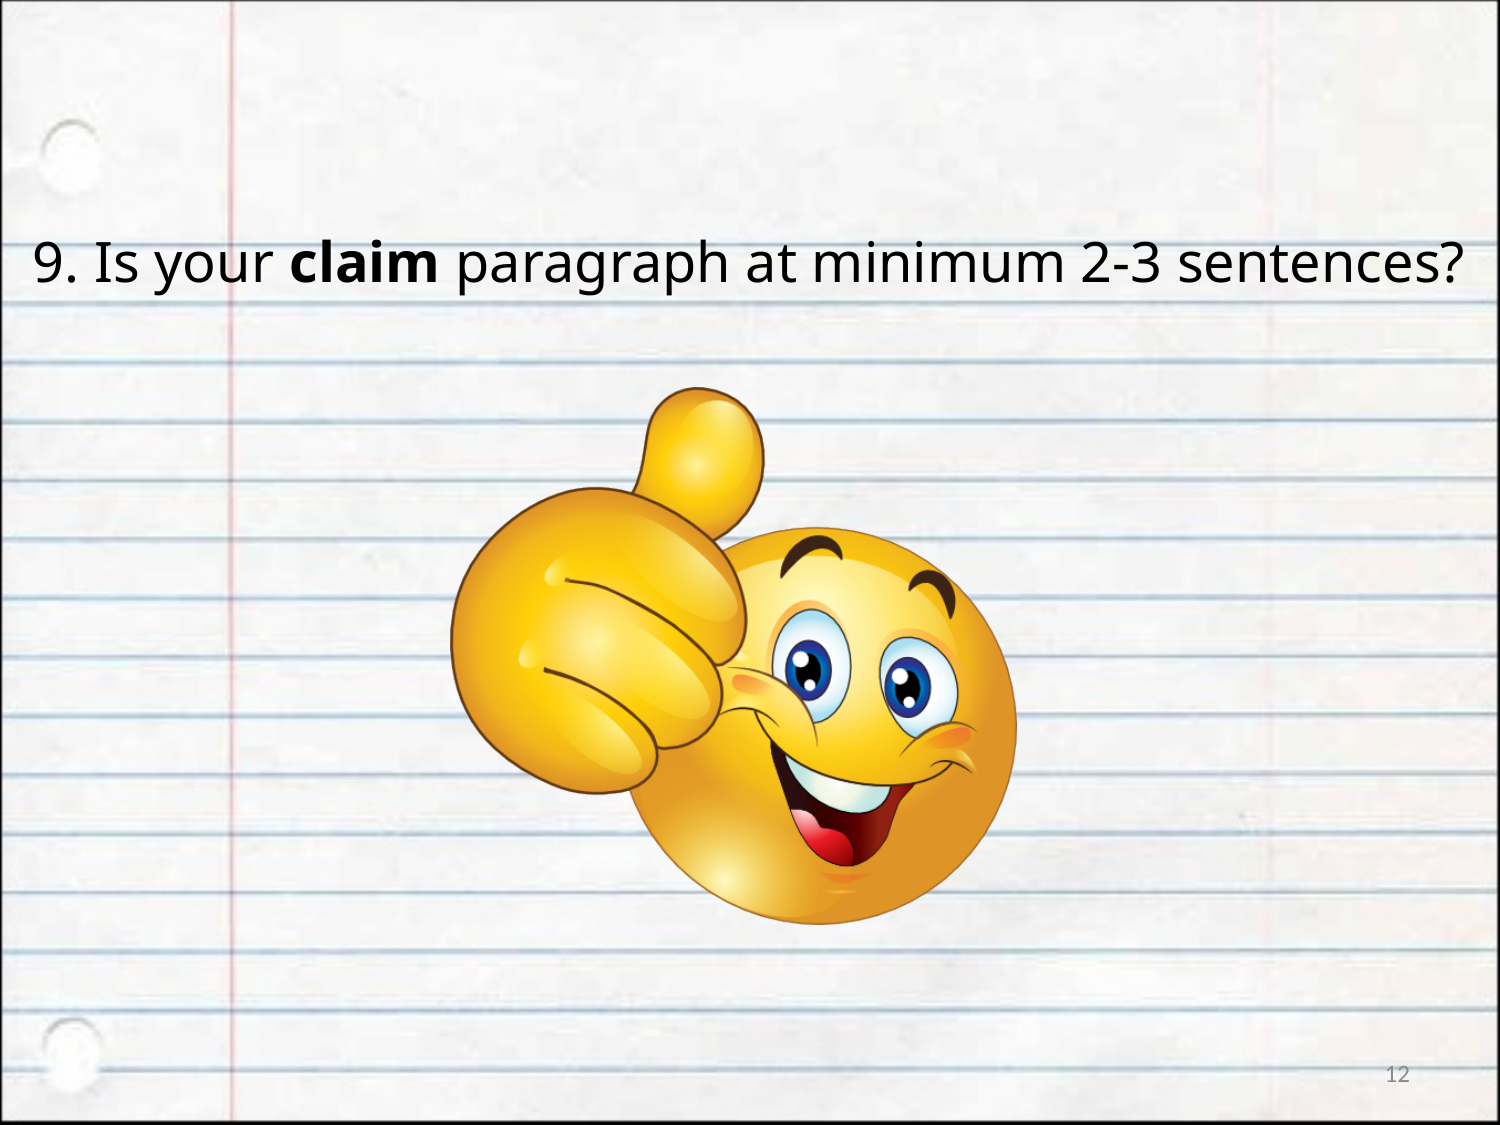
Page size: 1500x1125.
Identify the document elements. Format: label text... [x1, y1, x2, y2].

slide_number 12 [1074, 1042, 1425, 1103]
picture [0, 387, 1500, 1125]
picture [0, 0, 1500, 200]
title 9. Is your claim paragraph at minimum 2-3 sentences? [0, 200, 1500, 388]
